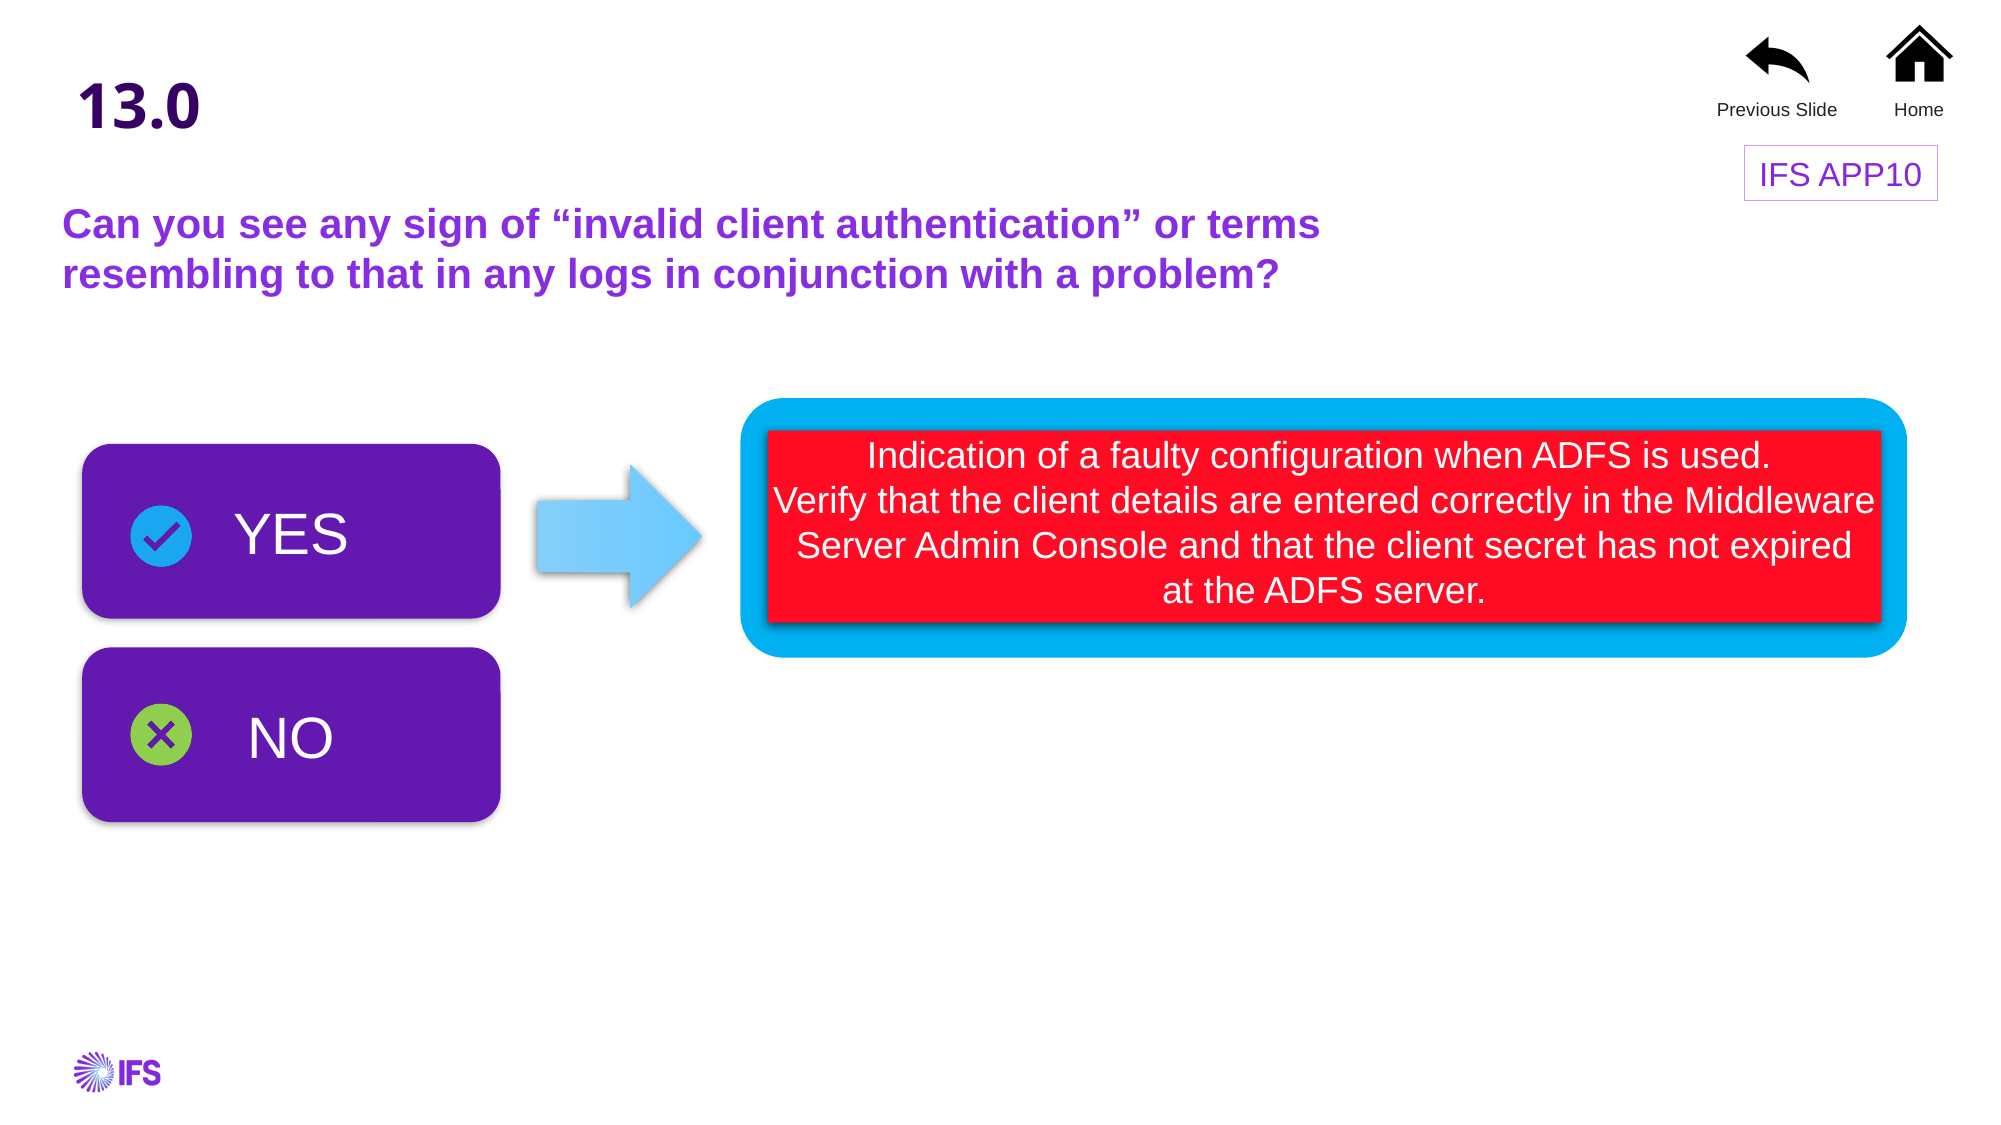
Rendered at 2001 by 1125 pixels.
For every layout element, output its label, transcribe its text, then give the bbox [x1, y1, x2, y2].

text_box NO [81, 646, 502, 824]
text_box Can you see any sign of “invalid client authentication” or terms resembling to that in any logs in conjunction with a problem? [62, 197, 1425, 325]
picture [122, 695, 200, 774]
text_box Indication of a faulty configuration when ADFS is used. Verify that the client details are entered correctly in the Middleware Server Admin Console and that the client secret has not expired at the ADFS server. [767, 430, 1882, 623]
text_box [739, 396, 1909, 659]
text_box YES [81, 442, 502, 620]
picture [73, 1051, 161, 1093]
picture [122, 497, 200, 575]
title 13.0 [76, 66, 1924, 142]
text_box [537, 464, 702, 608]
picture [1739, 21, 1816, 98]
text_box Previous Slide [1713, 97, 1841, 120]
picture [1881, 14, 1958, 91]
text_box Home [1894, 97, 1945, 120]
text_box IFS APP10 [1744, 145, 1938, 201]
